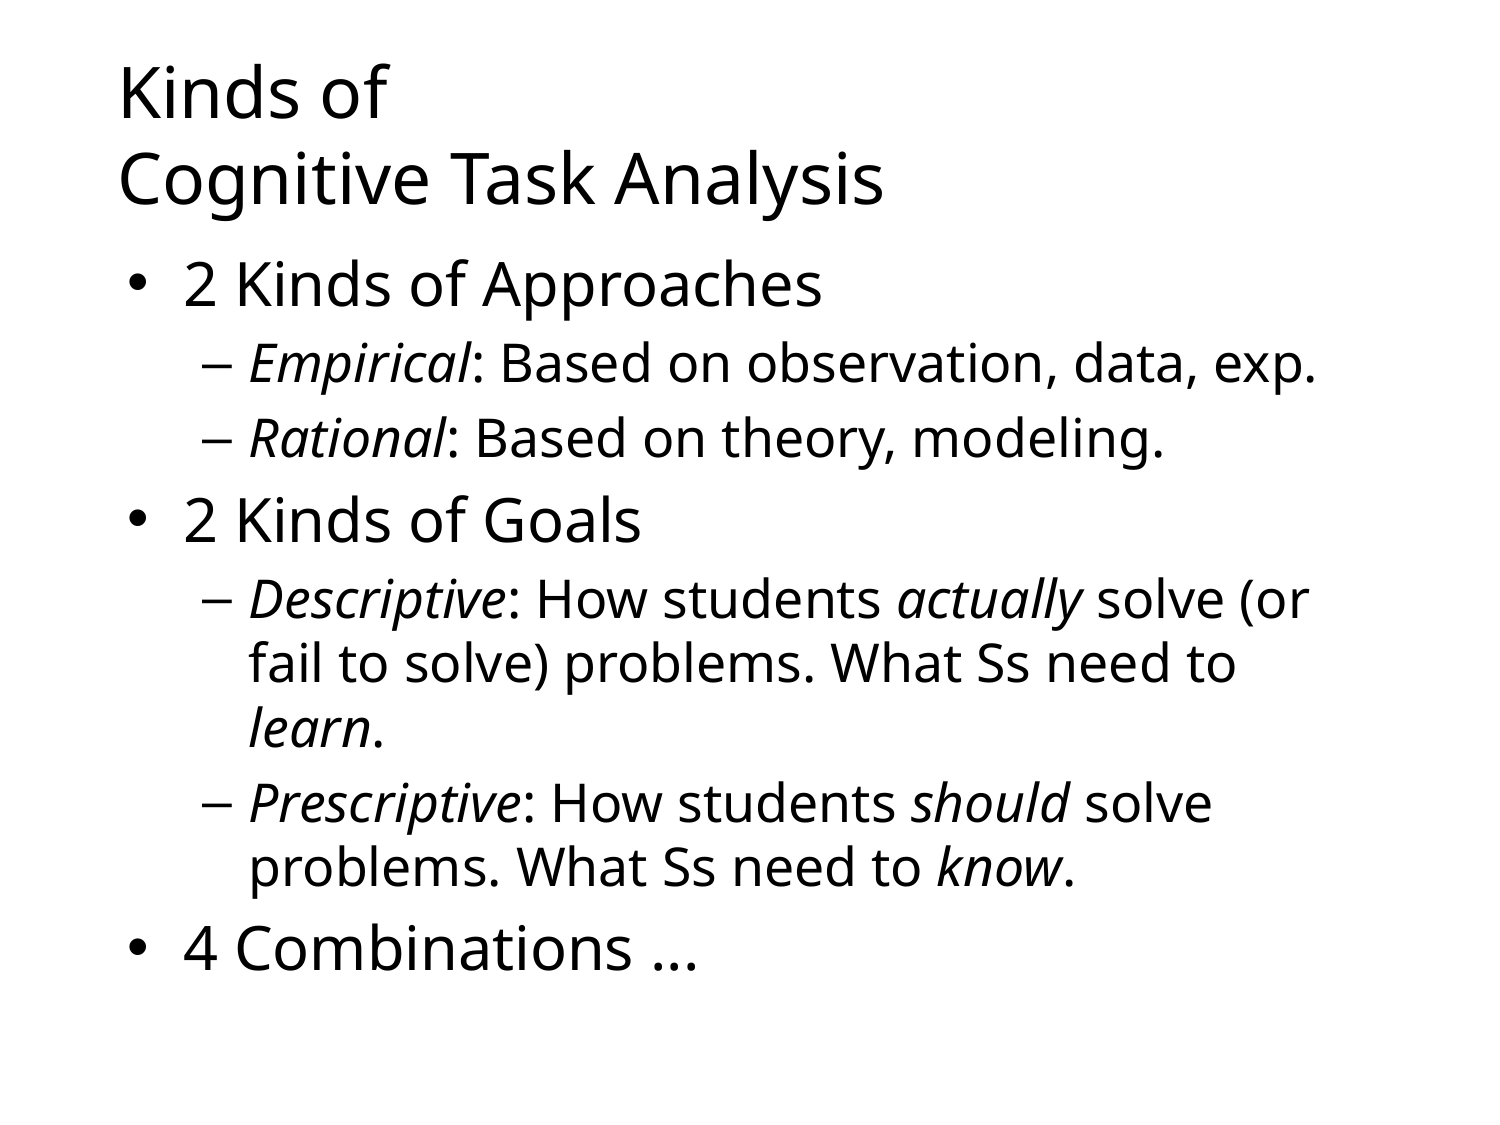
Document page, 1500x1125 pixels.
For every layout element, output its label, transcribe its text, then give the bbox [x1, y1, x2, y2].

list 2 Kinds of Approaches Empirical: Based on observation, data, exp. Rational: Based on theory, modeling. 2 Kinds of Goals Descriptive: How students actually solve (or fail to solve) problems. What Ss need to learn. Prescriptive: How students should solve problems. What Ss need to know. 4 Combinations ... [112, 237, 1388, 1000]
title Kinds of Cognitive Task Analysis [102, 39, 1378, 228]
